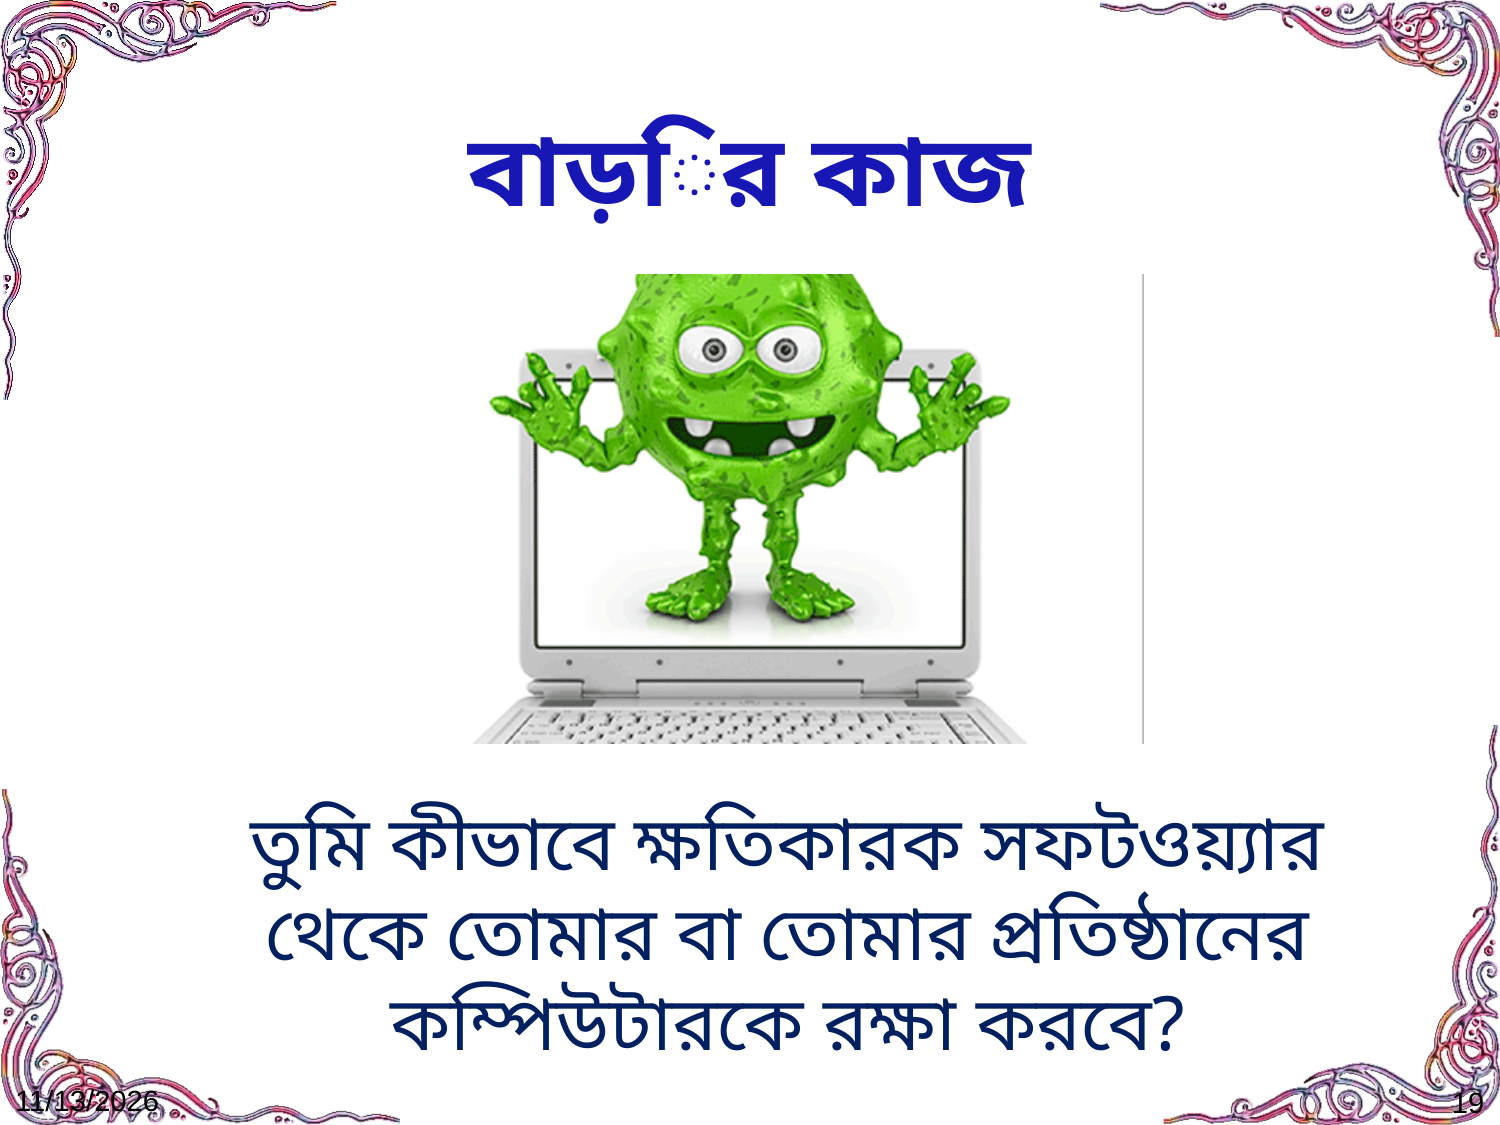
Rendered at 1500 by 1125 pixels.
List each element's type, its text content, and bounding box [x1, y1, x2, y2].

picture [0, 0, 337, 400]
slide_number 19 [1424, 1077, 1500, 1125]
list তুমি কীভাবে ক্ষতিকারক সফটওয়্যার থেকে তোমার বা তোমার প্রতিষ্ঠানের কম্পিউটারকে রক্ষা করবে? [187, 787, 1388, 975]
picture [1, 789, 400, 1125]
picture [1163, 725, 1500, 1125]
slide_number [0, 1074, 188, 1125]
picture [362, 0, 1500, 744]
title বাড়ির কাজ [75, 99, 1425, 233]
